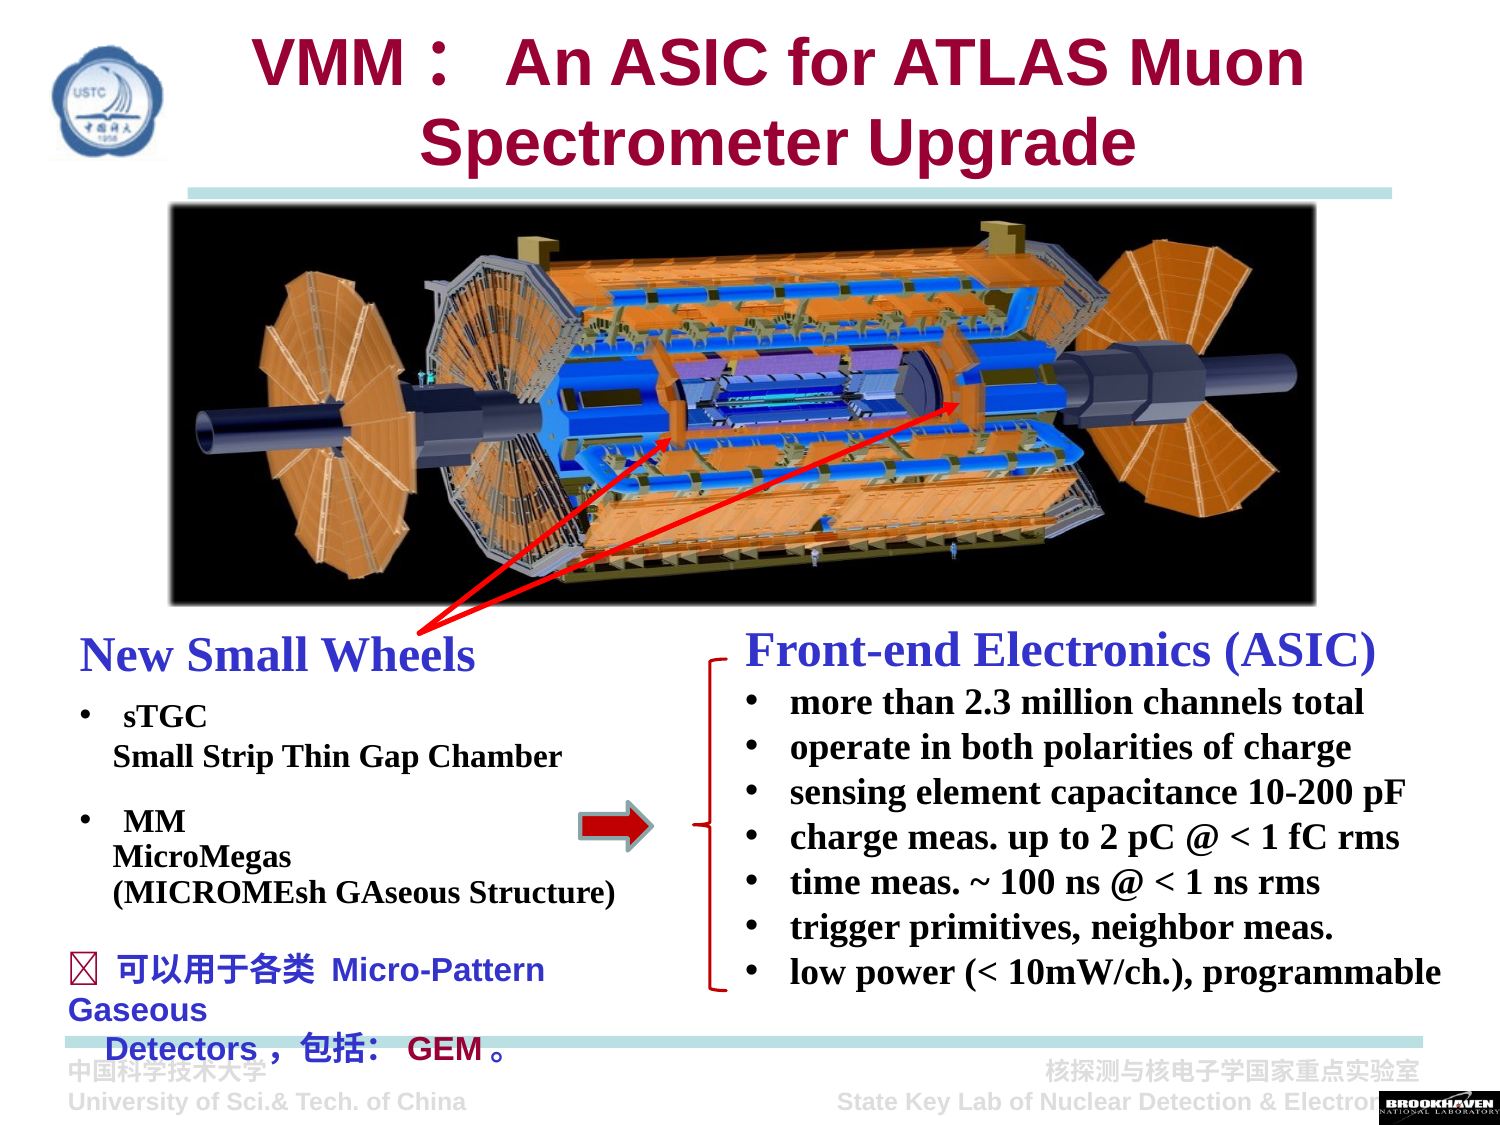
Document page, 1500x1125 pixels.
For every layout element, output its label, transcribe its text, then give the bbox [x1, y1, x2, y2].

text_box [419, 402, 961, 634]
picture [167, 201, 1318, 608]
text_box Front-end Electronics (ASIC) more than 2.3 million channels total operate in both polarities of charge sensing element capacitance 10-200 pF charge meas. up to 2 pC @ < 1 fC rms time meas. ~ 100 ns @ < 1 ns rms trigger primitives, neighbor meas. low power (< 10mW/ch.), programmable [730, 609, 1495, 1000]
text_box [578, 799, 655, 853]
picture [1378, 1091, 1500, 1125]
picture [49, 42, 122, 161]
text_box VMM：An ASIC for ATLAS Muon Spectrometer Upgrade [122, 18, 1436, 179]
text_box New Small Wheels sTGC Small Strip Thin Gap Chamber MM MicroMegas (MICROMEsh GAseous Structure) [64, 621, 656, 910]
text_box  可以用于各类 Micro-Pattern Gaseous Detectors，包括：GEM。 [53, 940, 703, 1075]
text_box [693, 659, 727, 991]
